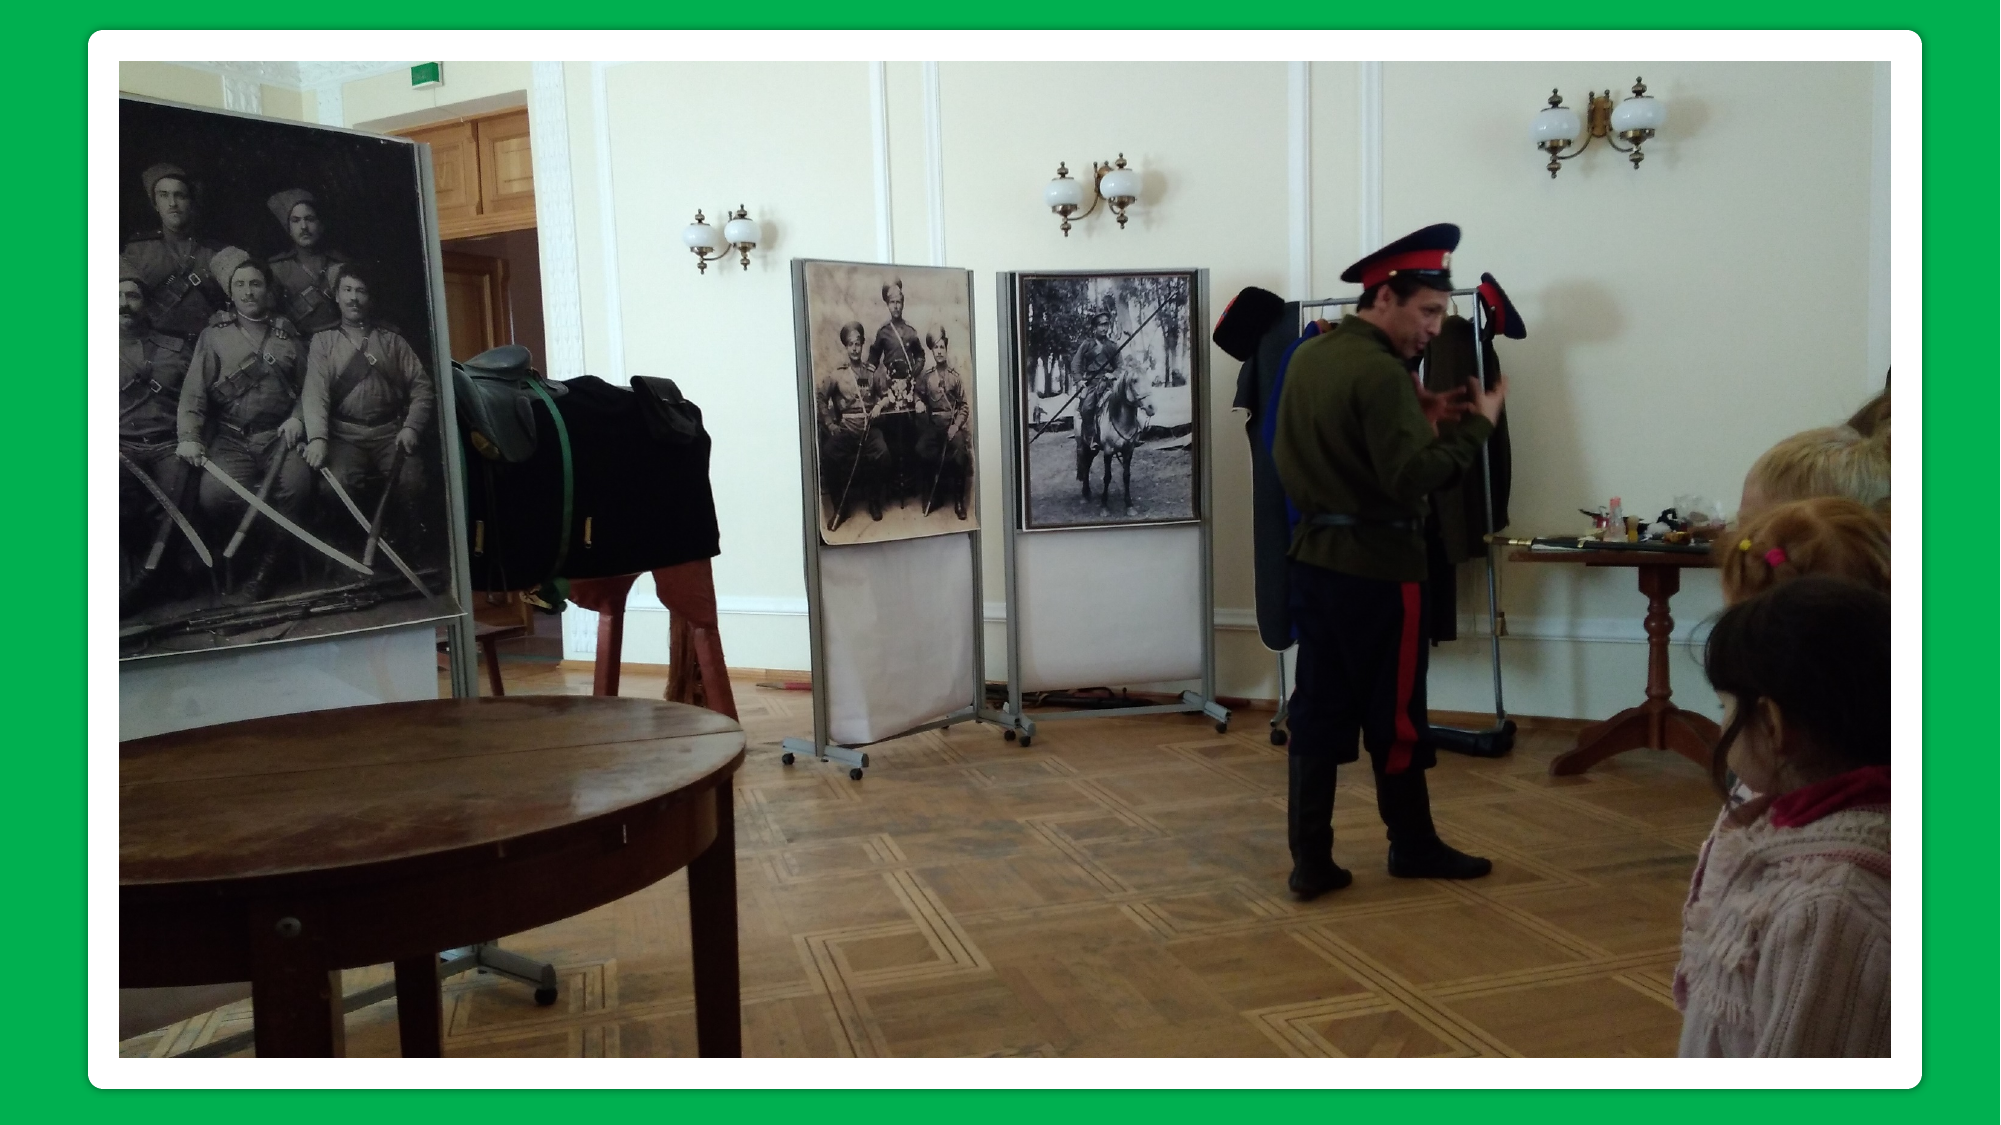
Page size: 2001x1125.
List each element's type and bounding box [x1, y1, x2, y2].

picture [118, 60, 1891, 1058]
